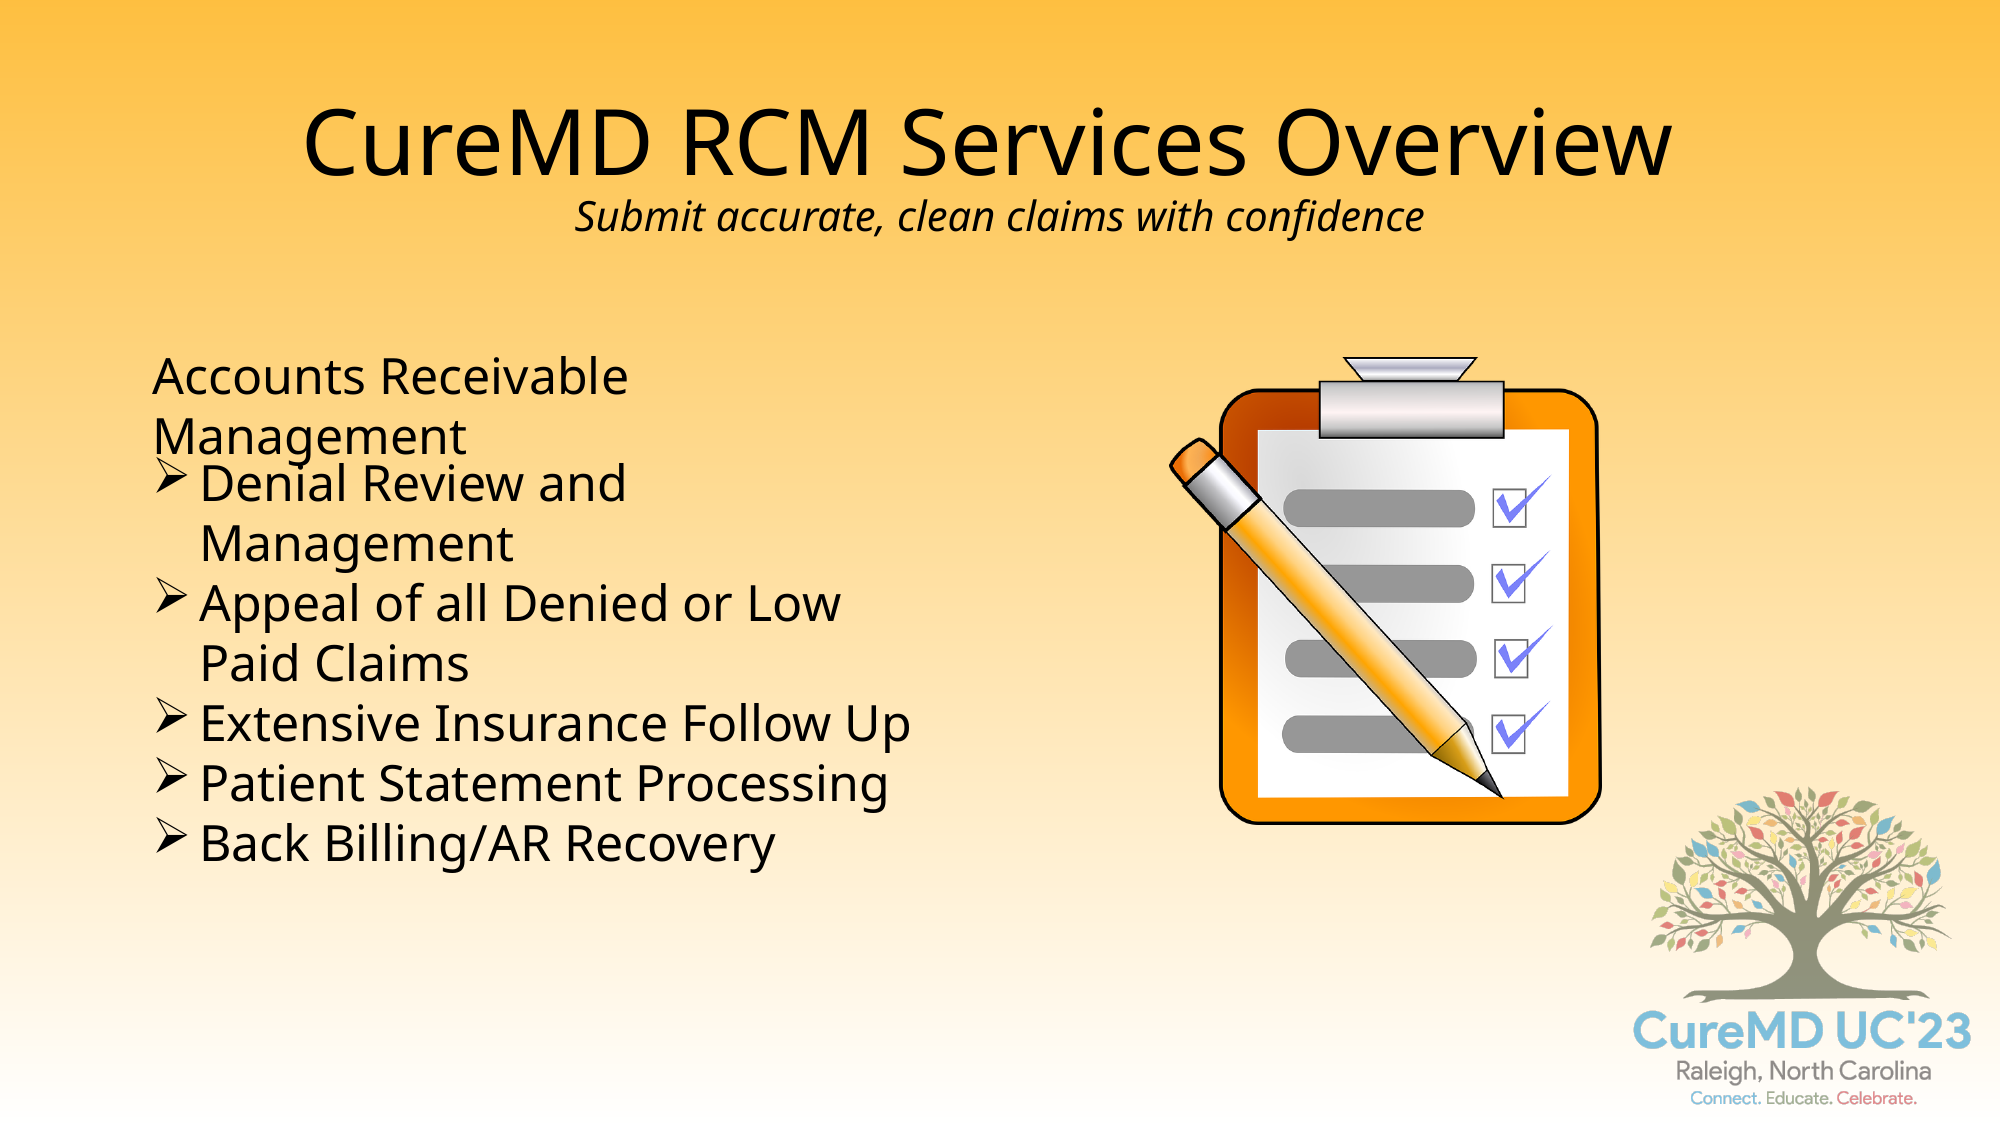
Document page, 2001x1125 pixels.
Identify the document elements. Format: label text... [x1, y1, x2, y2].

picture [1169, 357, 2000, 1125]
text_box Accounts Receivable Management [137, 337, 898, 443]
text_box Denial Review and Management Appeal of all Denied or Low Paid Claims Extensive Insurance Follow Up Patient Statement Processing Back Billing/AR Recovery [137, 443, 935, 924]
title CureMD RCM Services Overview Submit accurate, clean claims with confidence [137, 59, 1863, 278]
